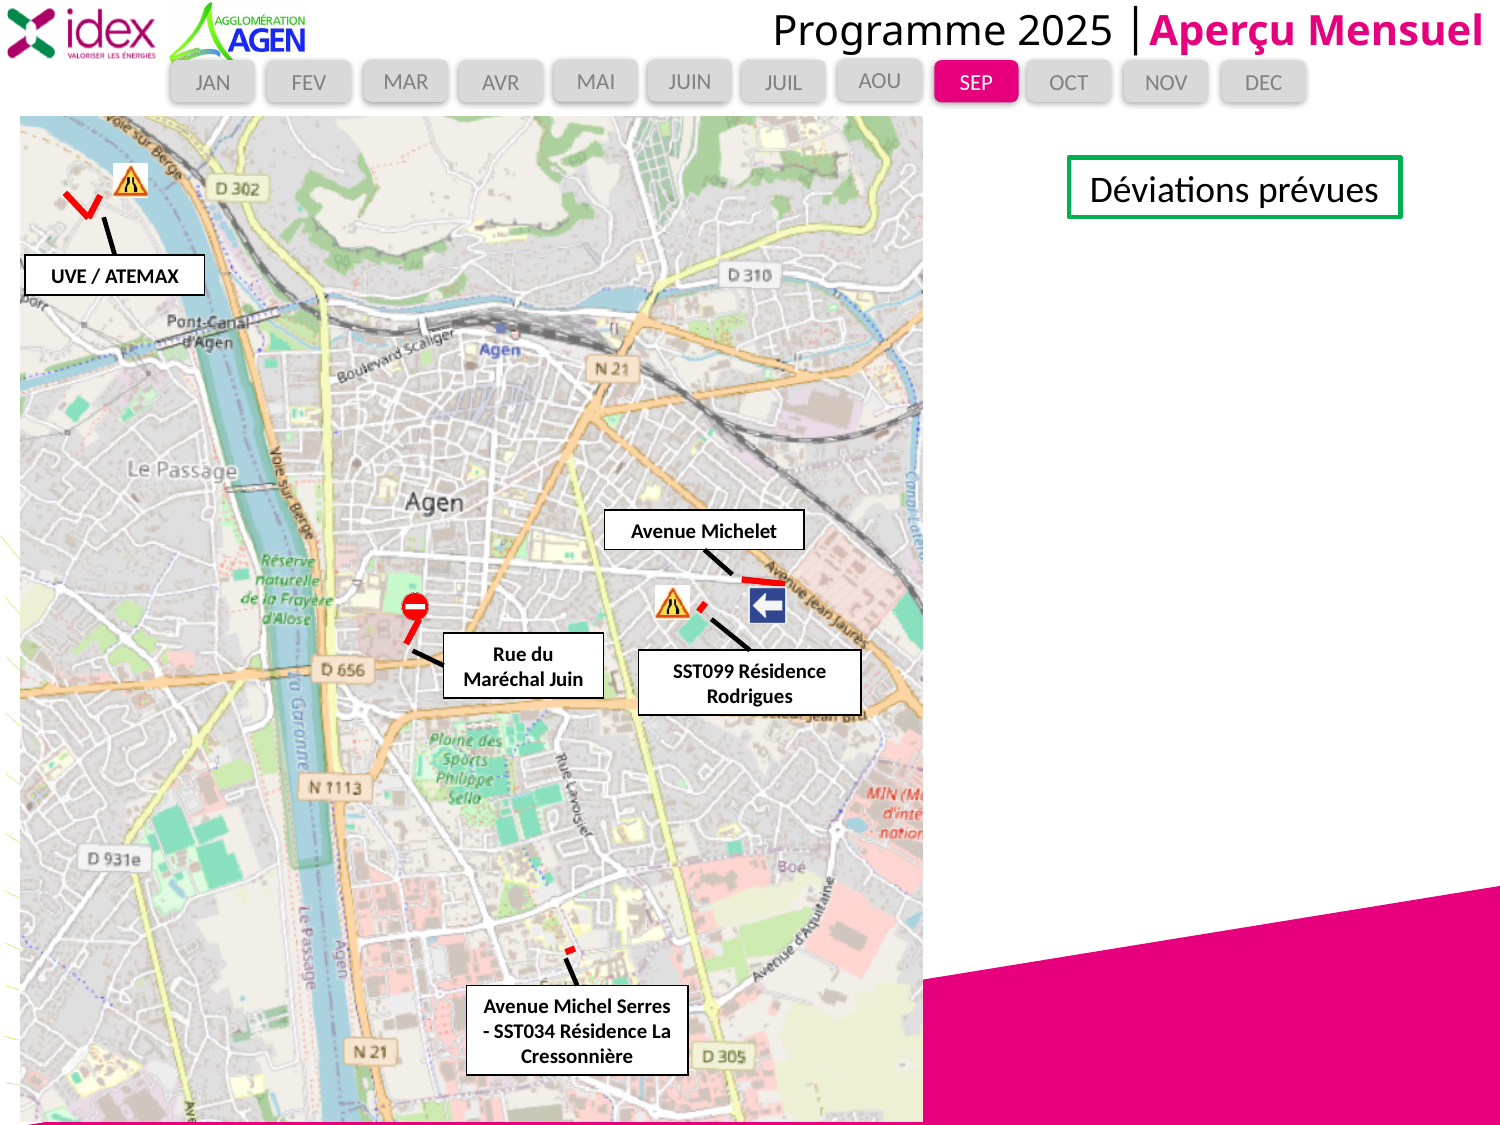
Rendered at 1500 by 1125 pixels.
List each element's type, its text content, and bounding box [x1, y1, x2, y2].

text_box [698, 602, 706, 612]
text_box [170, 58, 1307, 103]
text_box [88, 195, 101, 219]
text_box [565, 948, 575, 953]
picture [0, 1, 160, 68]
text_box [103, 216, 116, 256]
picture [167, 1, 300, 68]
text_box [412, 650, 444, 667]
title Programme 2025 │Aperçu Mensuel [300, 0, 1500, 59]
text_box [405, 618, 420, 645]
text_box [565, 958, 578, 986]
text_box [711, 618, 751, 651]
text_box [741, 579, 786, 585]
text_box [64, 192, 89, 219]
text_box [704, 550, 733, 575]
text_box Déviations prévues [1068, 157, 1401, 218]
picture [0, 116, 923, 1125]
